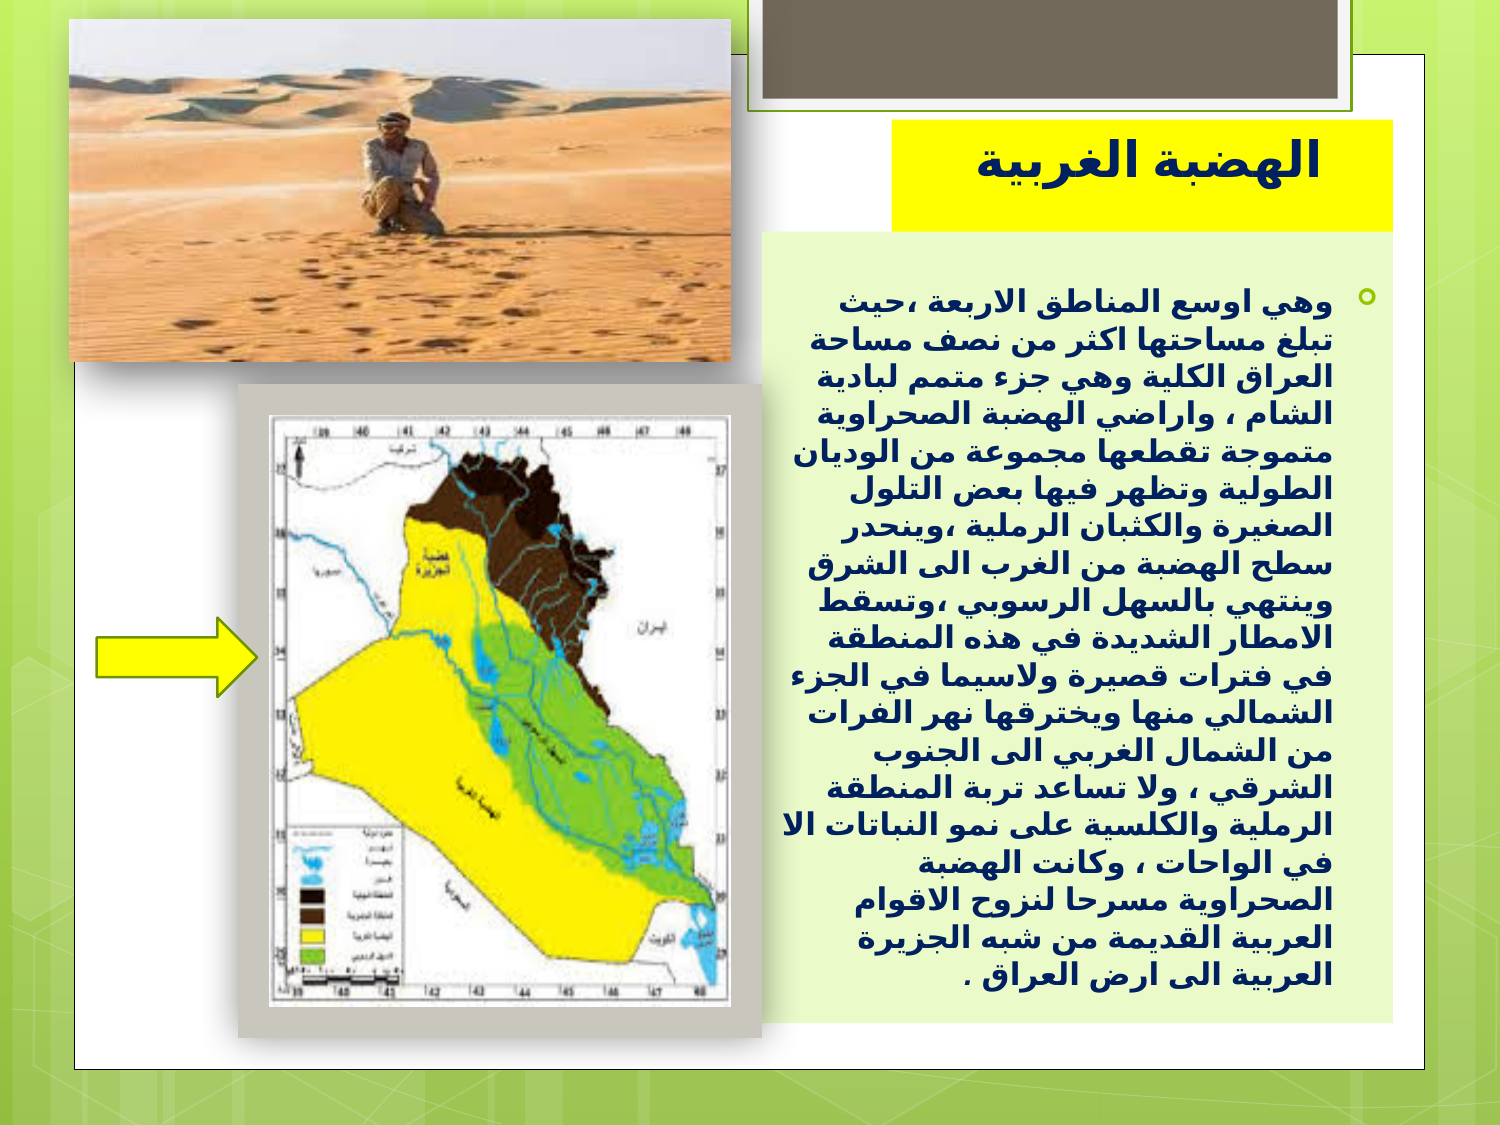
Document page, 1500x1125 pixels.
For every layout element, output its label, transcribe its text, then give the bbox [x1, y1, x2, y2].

text_box [95, 616, 259, 699]
list الهضبة الغربية [891, 119, 1393, 231]
list وهي اوسع المناطق الاربعة ،حيث تبلغ مساحتها اكثر من نصف مساحة العراق الكلية وهي جزء متمم لبادية الشام ، واراضي الهضبة الصحراوية متموجة تقطعها مجموعة من الوديان الطولية وتظهر فيها بعض التلول الصغيرة والكثبان الرملية ،وينحدر سطح الهضبة من الغرب الى الشرق وينتهي بالسهل الرسوبي ،وتسقط الامطار الشديدة في هذه المنطقة في فترات قصيرة ولاسيما في الجزء الشمالي منها ويخترقها نهر الفرات من الشمال الغربي الى الجنوب الشرقي ، ولا تساعد تربة المنطقة الرملية والكلسية على نمو النباتات الا في الواحات ، وكانت الهضبة الصحراوية مسرحا لنزوح الاقوام العربية القديمة من شبه الجزيرة العربية الى ارض العراق . [761, 231, 1393, 1024]
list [69, 18, 732, 362]
picture [268, 414, 731, 1007]
